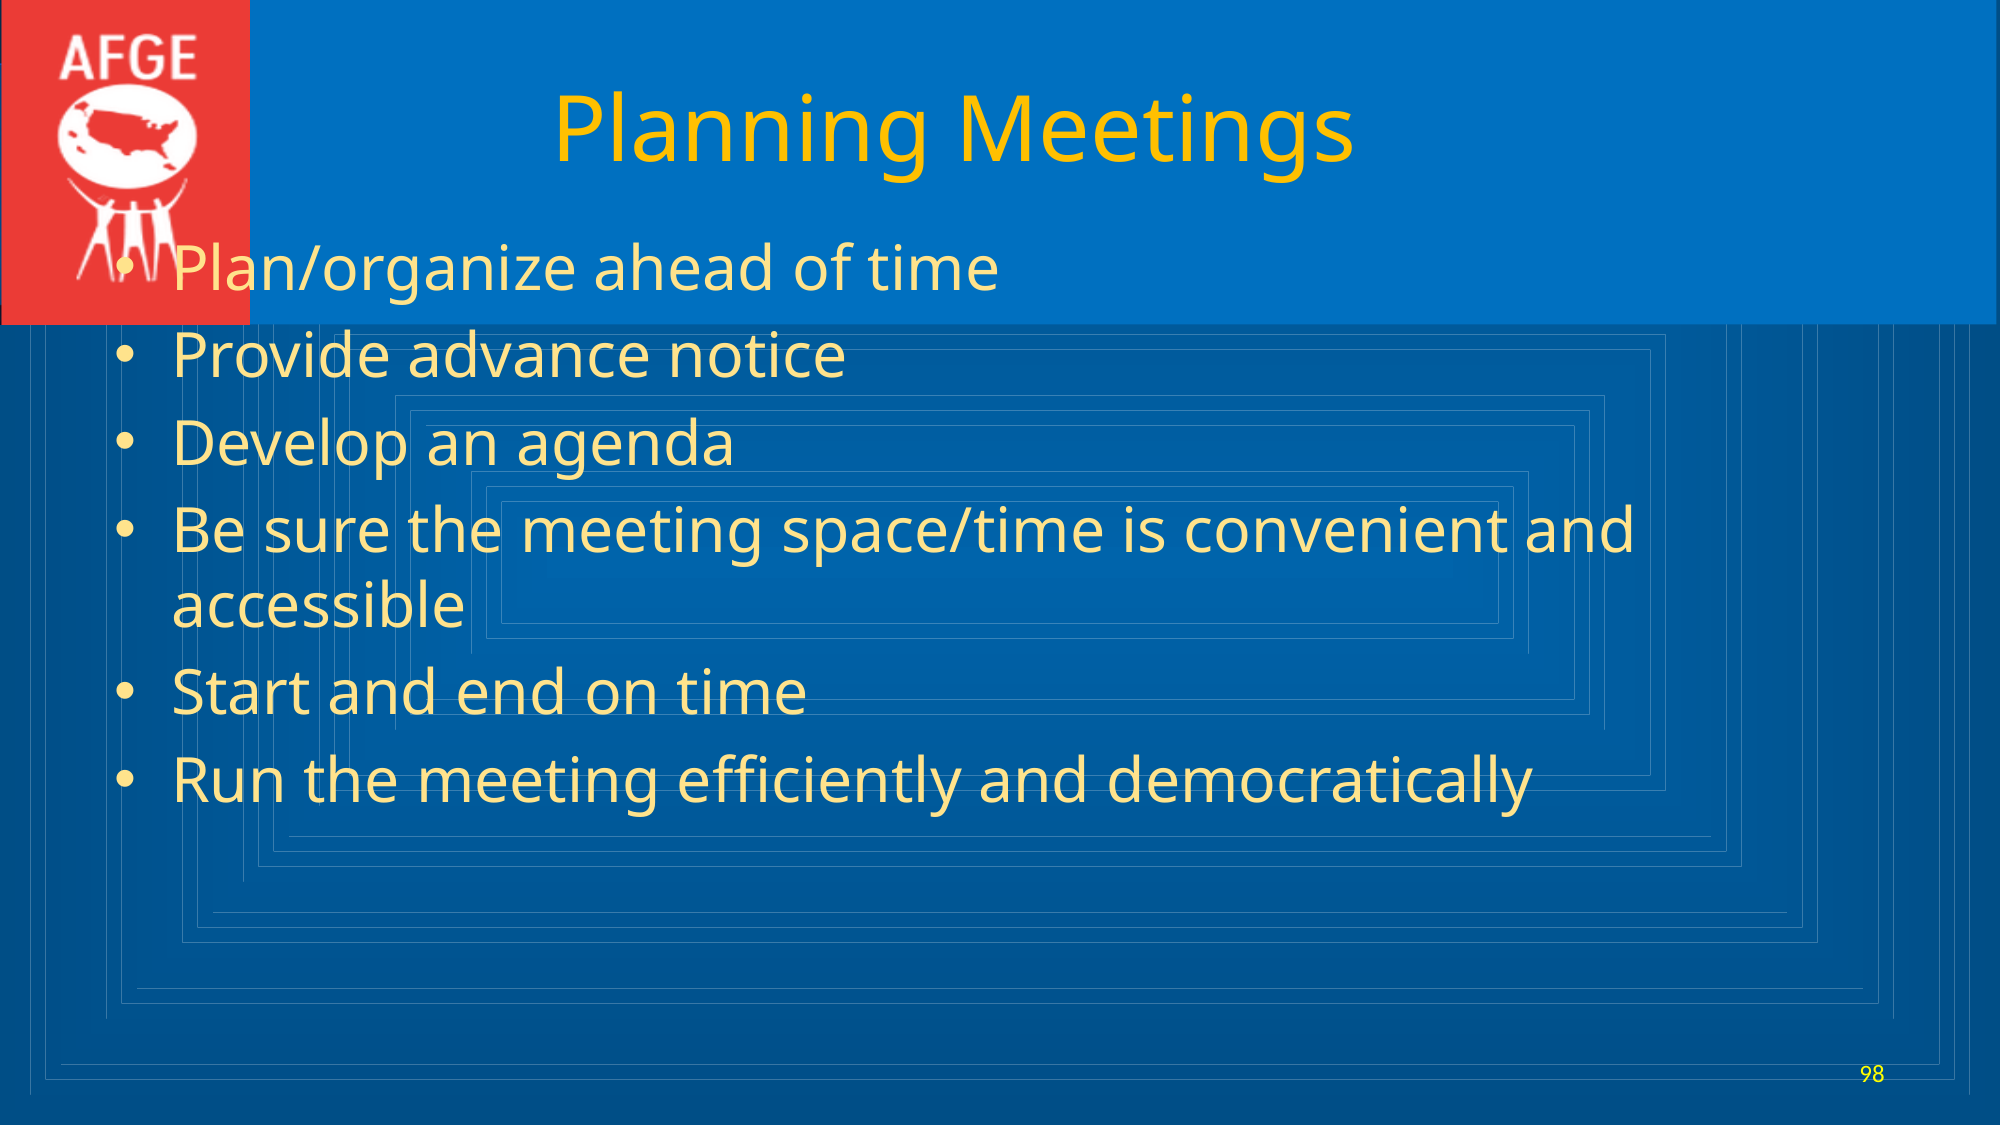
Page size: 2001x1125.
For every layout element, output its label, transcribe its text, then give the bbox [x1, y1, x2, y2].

slide_number 98 [1433, 1042, 1900, 1103]
list Plan/organize ahead of time Provide advance notice Develop an agenda Be sure the meeting space/time is convenient and accessible Start and end on time Run the meeting efficiently and democratically [99, 220, 1832, 666]
picture [0, 0, 250, 325]
title Planning Meetings [54, 65, 1855, 184]
